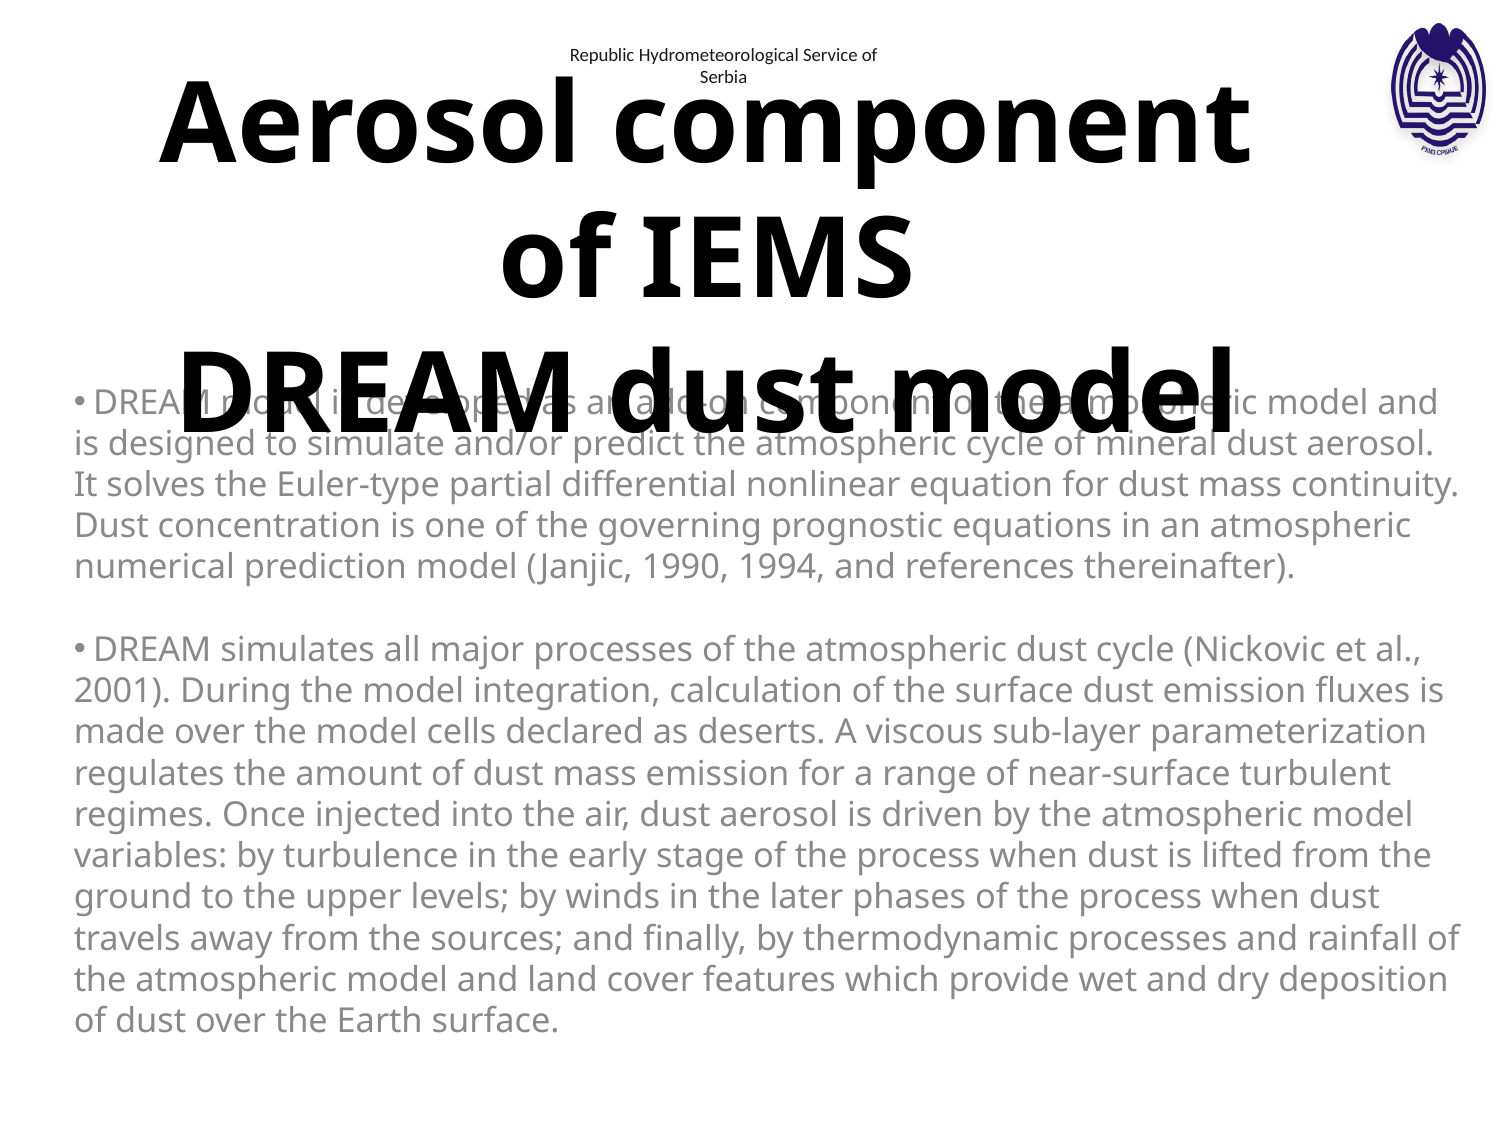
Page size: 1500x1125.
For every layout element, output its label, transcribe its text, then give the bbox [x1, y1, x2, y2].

list DREAM model is developed as an add-on component of the atmospheric model and is designed to simulate and/or predict the atmospheric cycle of mineral dust aerosol. It solves the Euler-type partial differential nonlinear equation for dust mass continuity. Dust concentration is one of the governing prognostic equations in an atmospheric numerical prediction model (Janjic, 1990, 1994, and references thereinafter). DREAM simulates all major processes of the atmospheric dust cycle (Nickovic et al., 2001). During the model integration, calculation of the surface dust emission fluxes is made over the model cells declared as deserts. A viscous sub-layer parameterization regulates the amount of dust mass emission for a range of near-surface turbulent regimes. Once injected into the air, dust aerosol is driven by the atmospheric model variables: by turbulence in the early stage of the process when dust is lifted from the ground to the upper levels; by winds in the later phases of the process when dust travels away from the sources; and finally, by thermodynamic processes and rainfall of the atmospheric model and land cover features which provide wet and dry deposition of dust over the Earth surface. [58, 361, 1477, 1047]
picture [1391, 23, 1487, 155]
text_box Republic Hydrometeorological Service of Serbia [530, 35, 917, 95]
text_box Aerosol component of IEMS DREAM dust model [85, 42, 1329, 463]
